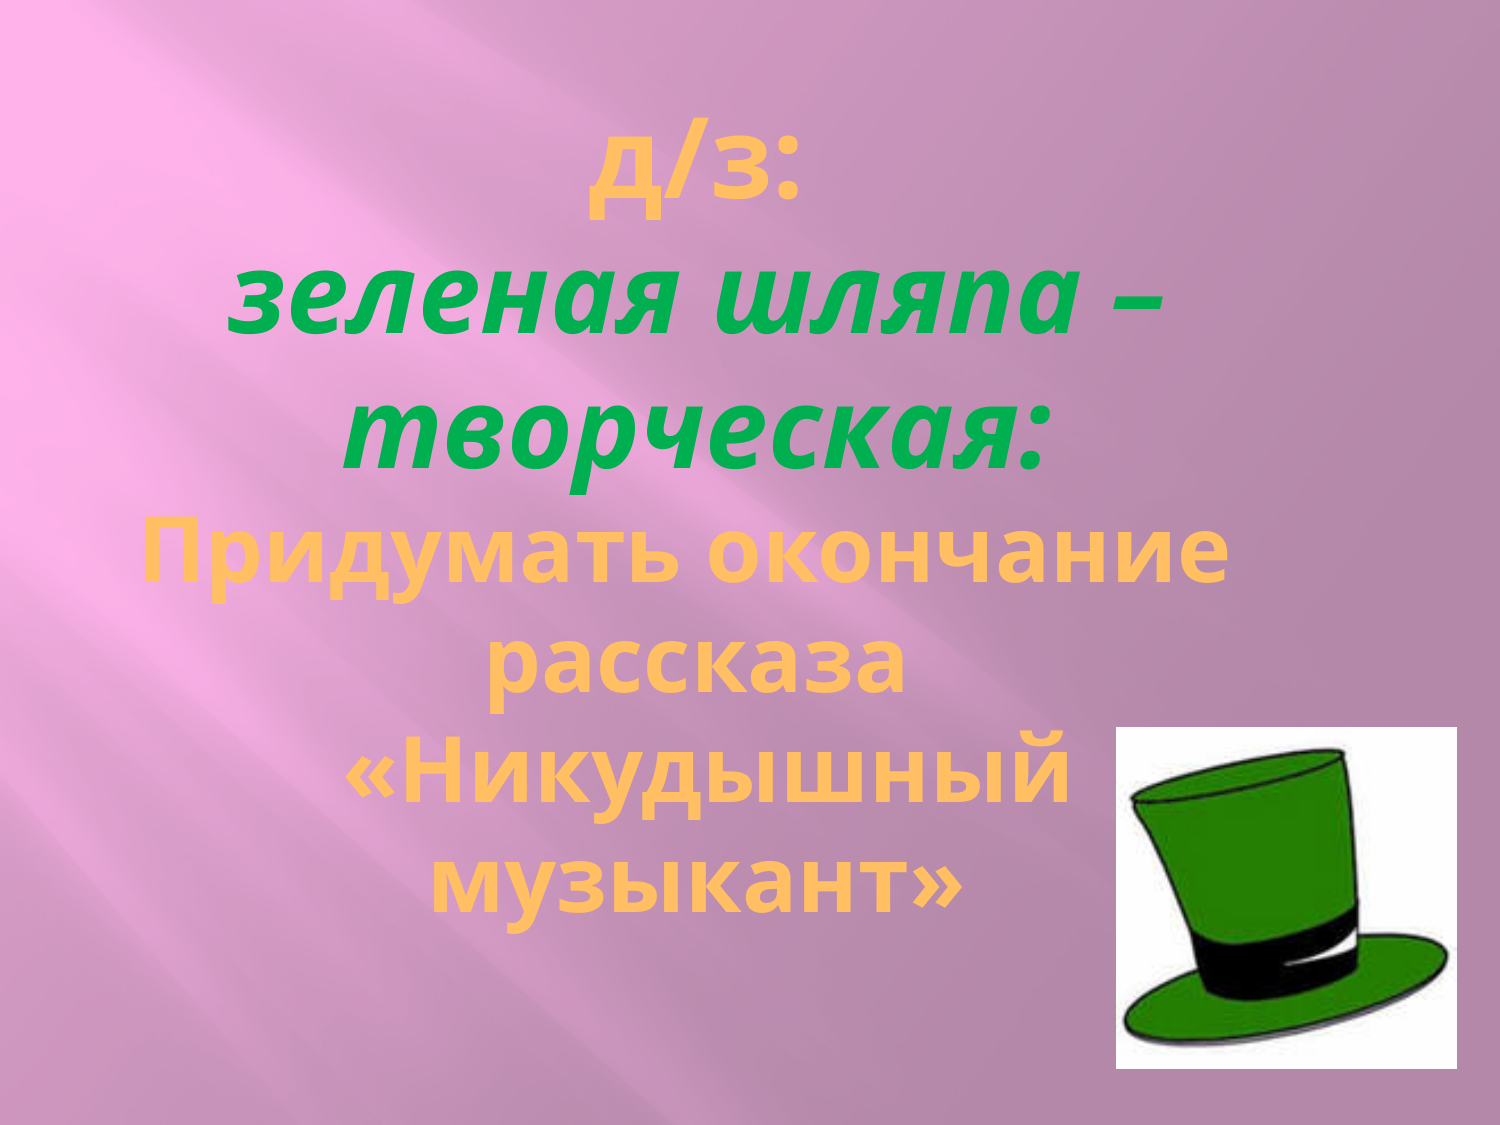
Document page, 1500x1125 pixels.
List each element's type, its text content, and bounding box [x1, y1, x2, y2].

text_box д/з: зеленая шляпа – творческая: Придумать окончание рассказа «Никудышный музыкант» [29, 78, 1365, 938]
picture [1115, 727, 1458, 1069]
